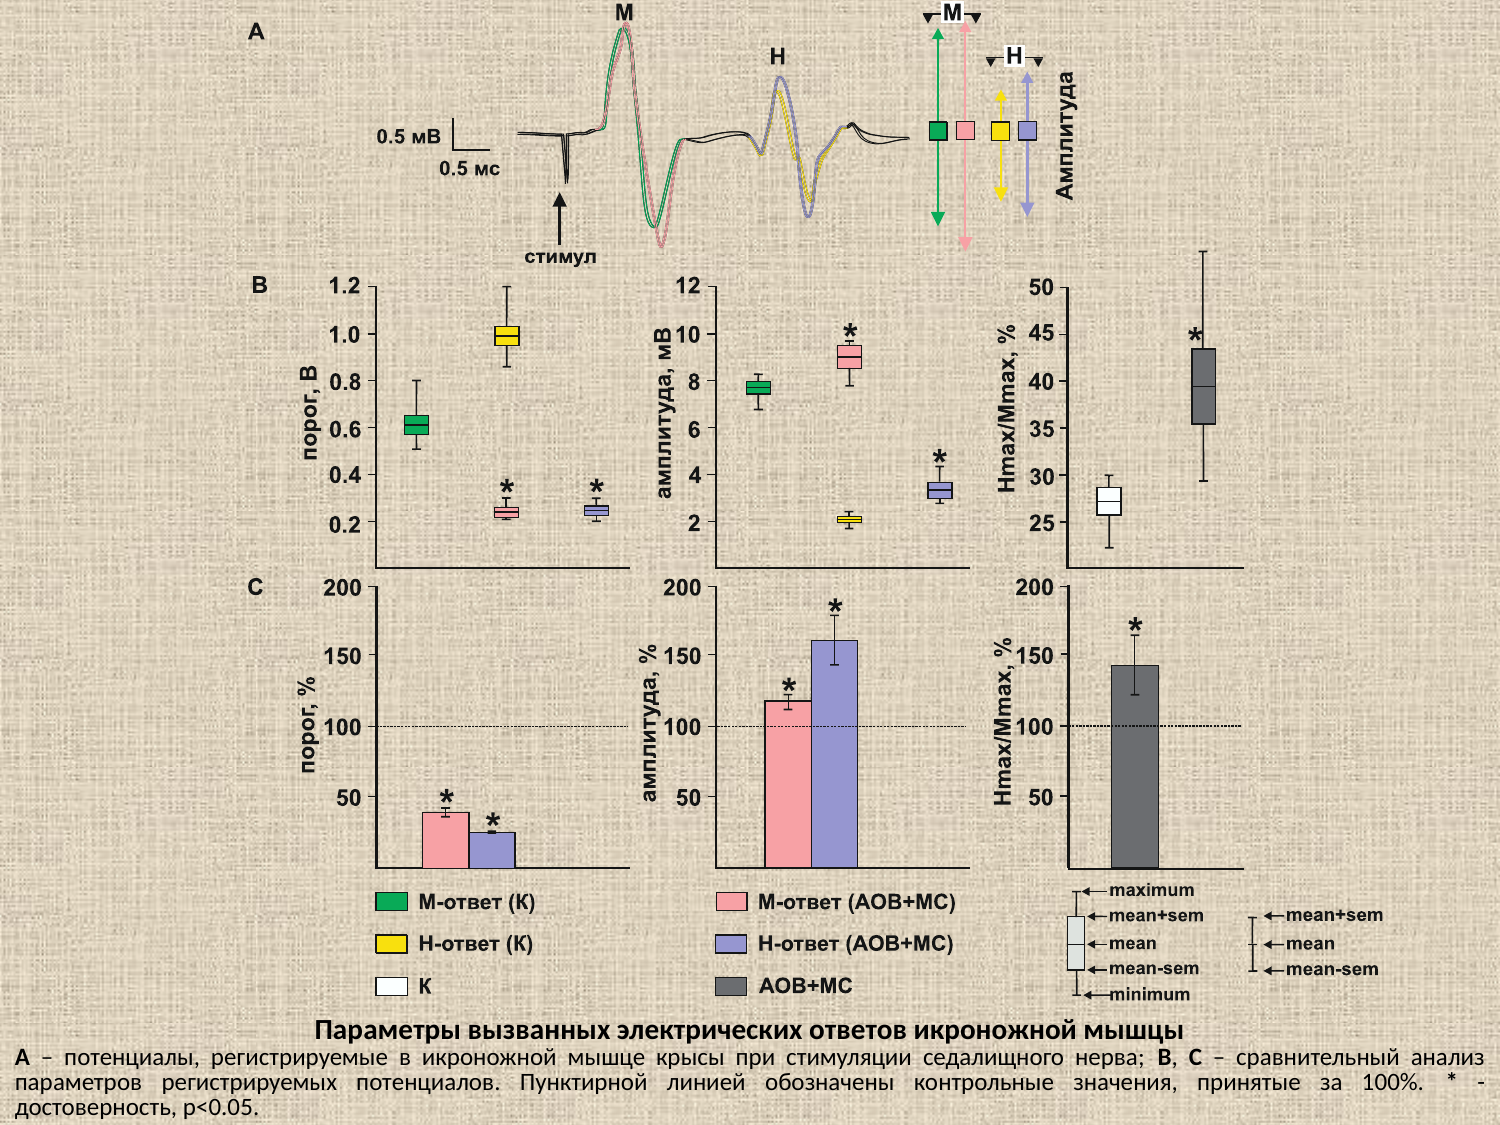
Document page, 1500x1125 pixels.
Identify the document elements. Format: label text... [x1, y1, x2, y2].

picture [0, 0, 1500, 1003]
text_box Параметры вызванных электрических ответов икроножной мышцы А – потенциалы, регистрируемые в икроножной мышце крысы при стимуляции седалищного нерва; В, С – сравнительный анализ параметров регистрируемых потенциалов. Пунктирной линией обозначены контрольные значения, принятые за 100%. * - достоверность, р<0.05. [0, 1003, 1500, 1125]
